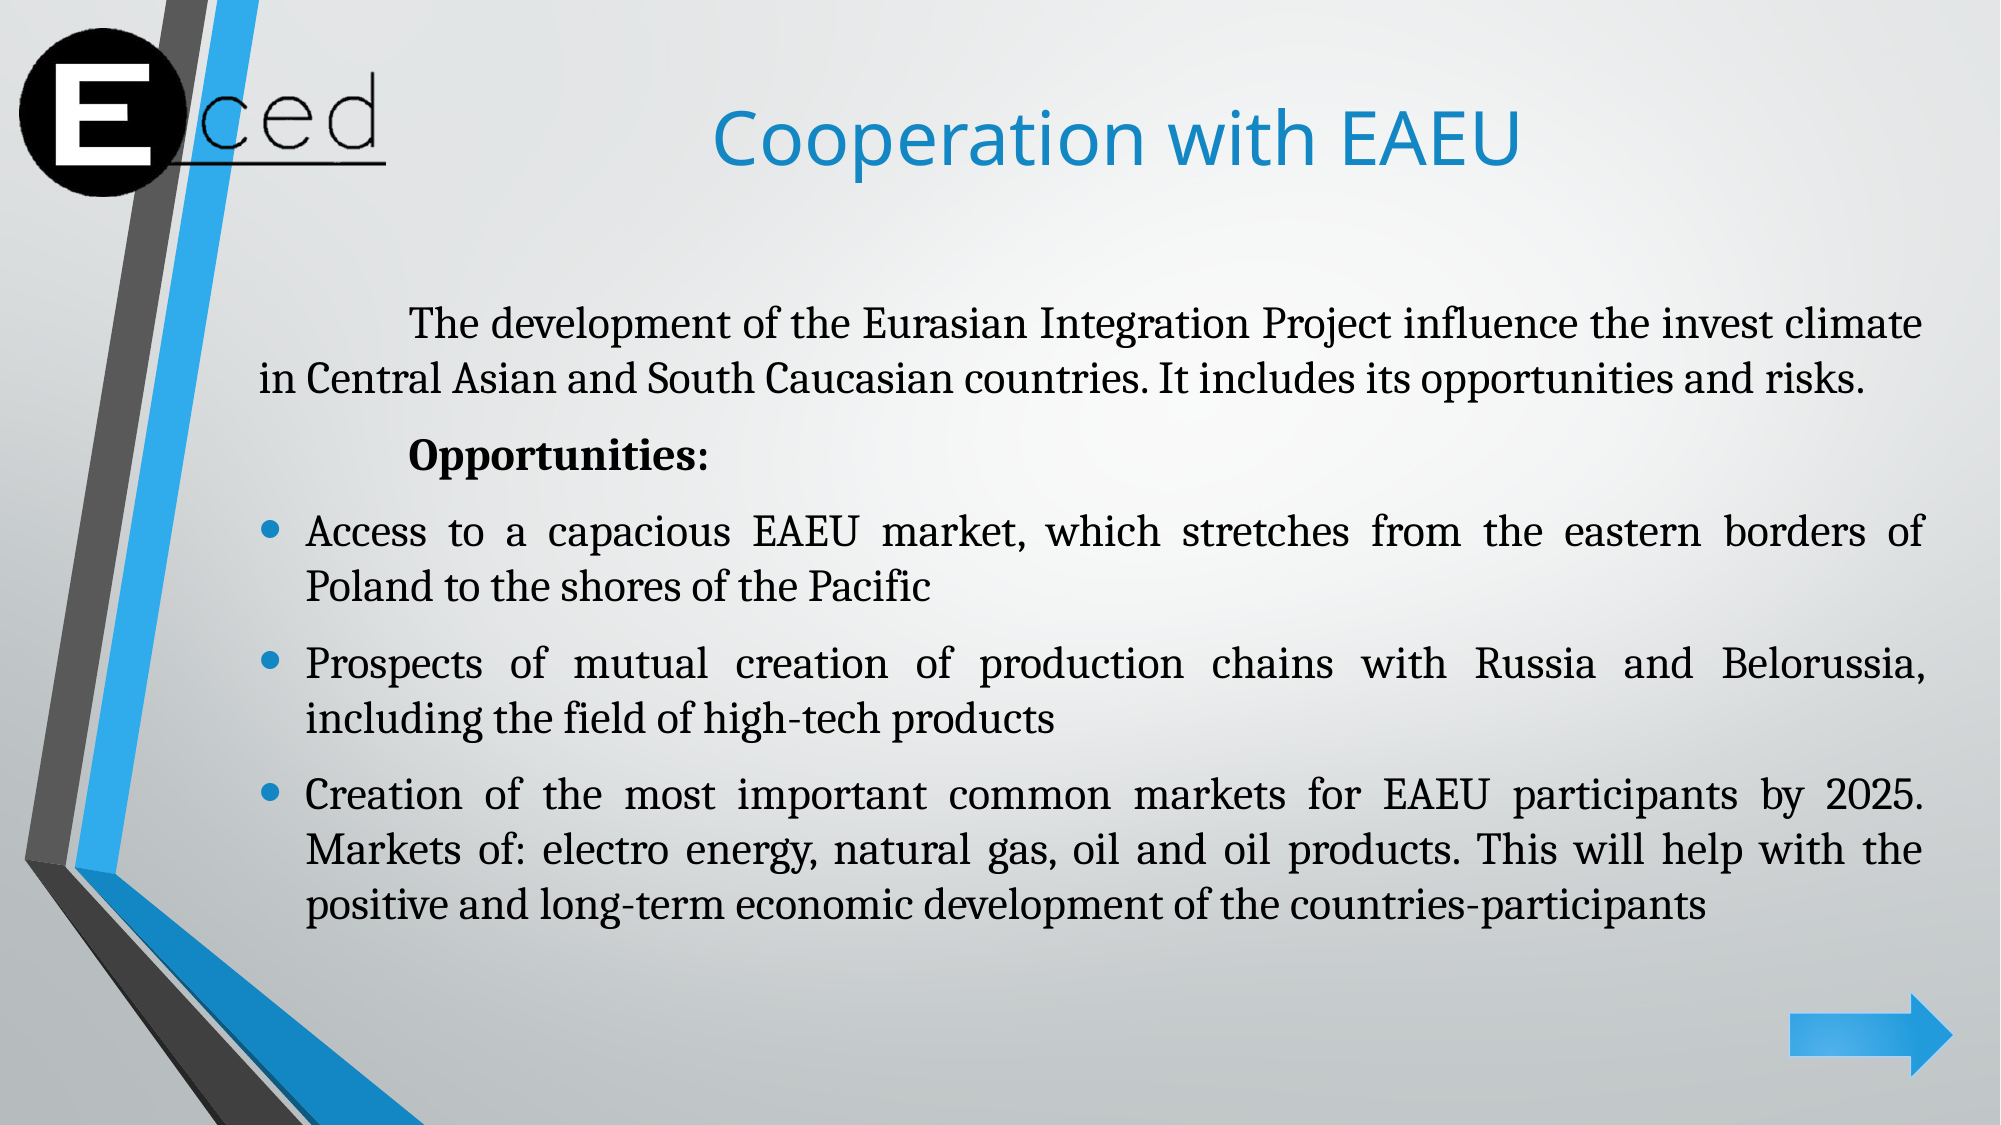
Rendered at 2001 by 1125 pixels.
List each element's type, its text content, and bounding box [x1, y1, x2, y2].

text_box [1788, 990, 1955, 1080]
picture [18, 28, 386, 197]
list The development of the Eurasian Integration Project influence the invest climate in Central Asian and South Caucasian countries. It includes its opportunities and risks. Opportunities: Access to a capacious EAEU market, which stretches from the eastern borders of Poland to the shores of the Pacific Prospects of mutual creation of production chains with Russia and Belorussia, including the field of high-tech products Creation of the most important common markets for EAEU participants by 2025. Markets of: electro energy, natural gas, oil and oil products. This will help with the positive and long-term economic development of the countries-participants [243, 212, 1940, 1010]
title Cooperation with EAEU [386, 75, 1970, 197]
